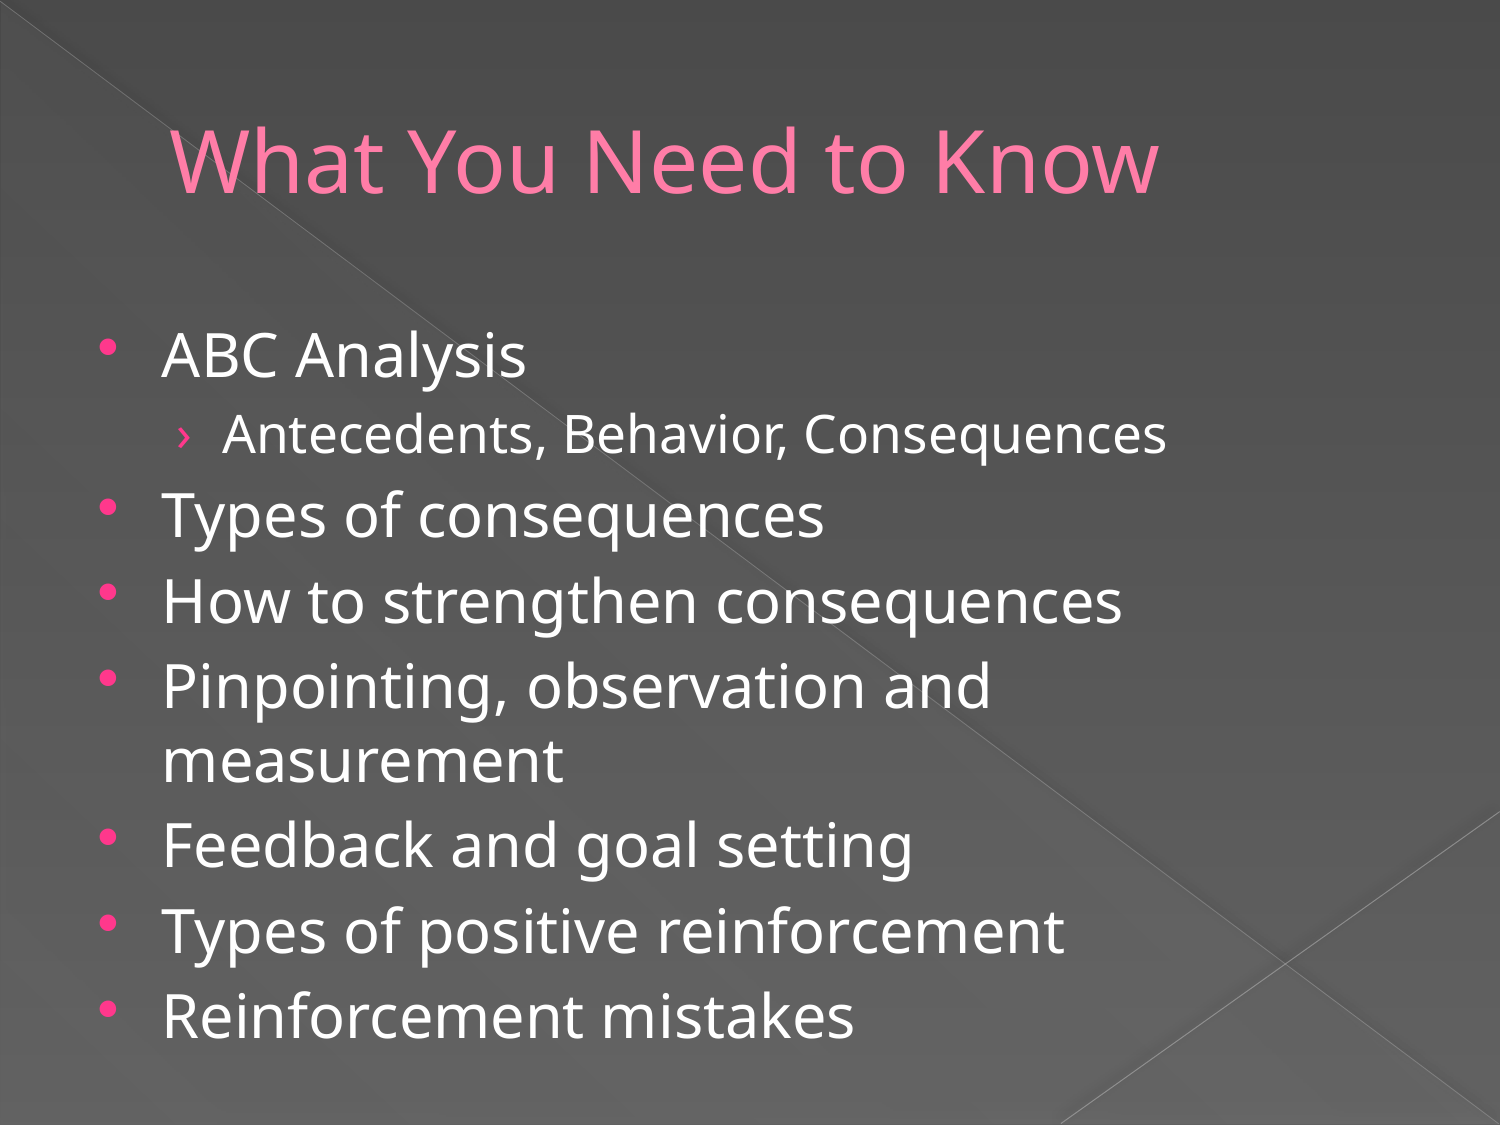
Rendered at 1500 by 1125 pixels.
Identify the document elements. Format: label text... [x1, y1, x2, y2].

title What You Need to Know [75, 43, 1425, 274]
list ABC Analysis Antecedents, Behavior, Consequences Types of consequences How to strengthen consequences Pinpointing, observation and measurement Feedback and goal setting Types of positive reinforcement Reinforcement mistakes [75, 308, 1425, 1059]
